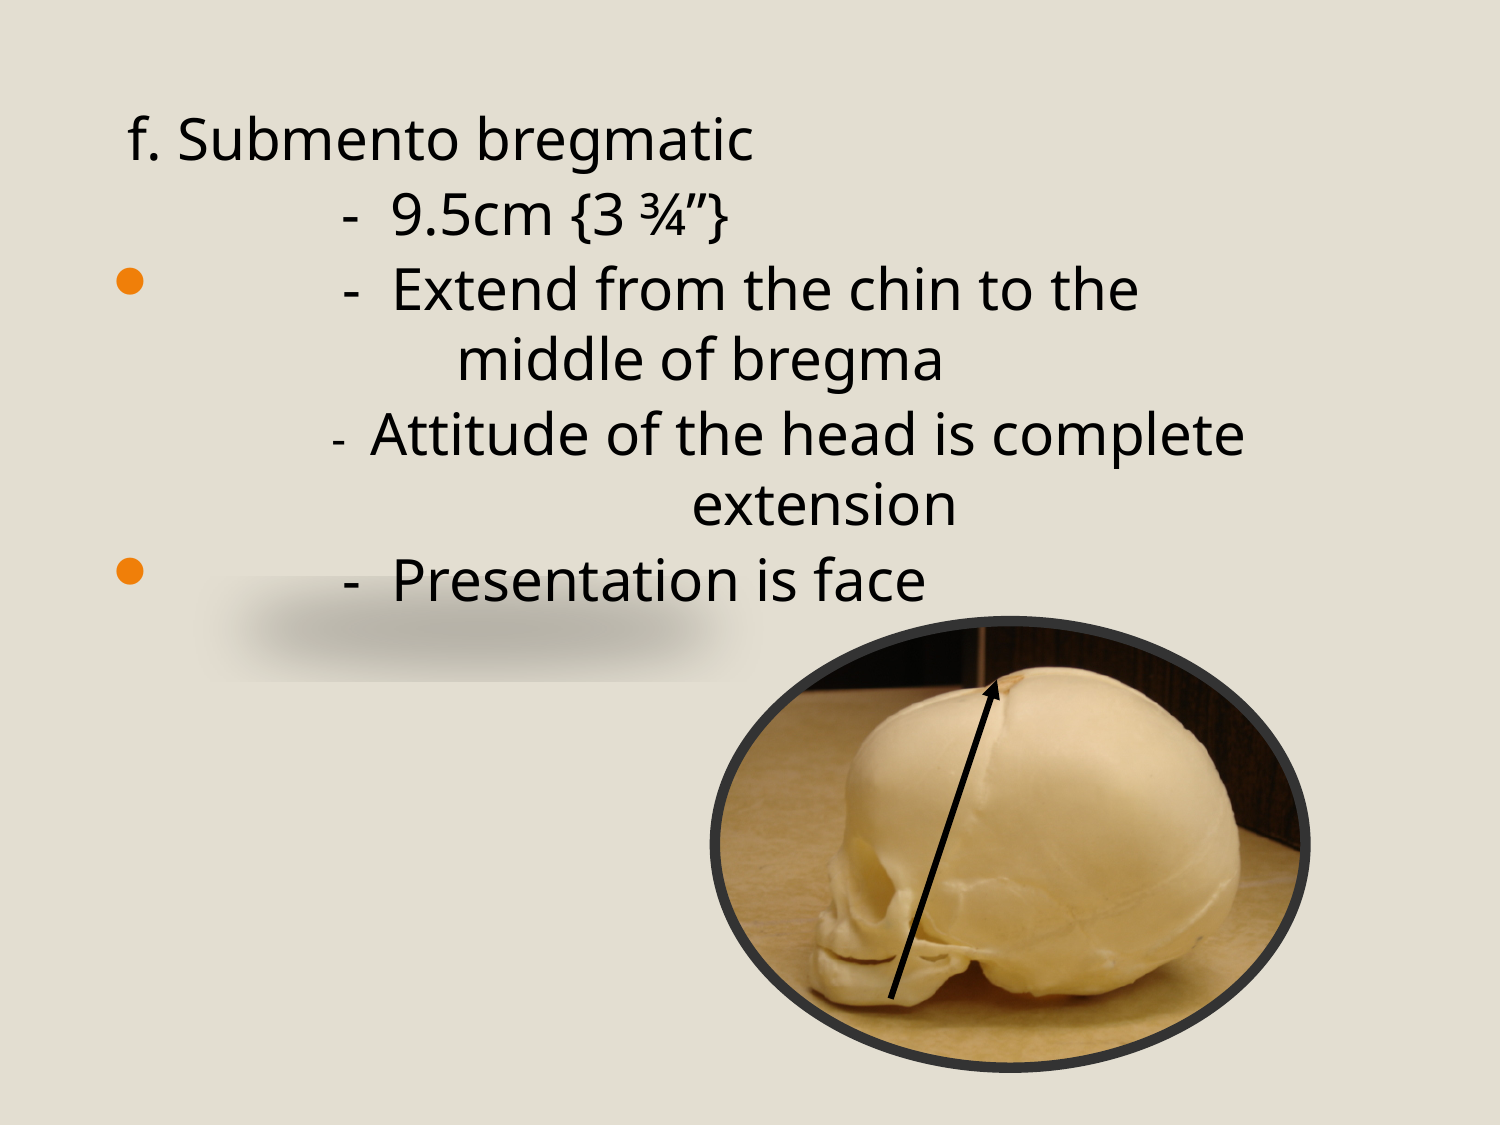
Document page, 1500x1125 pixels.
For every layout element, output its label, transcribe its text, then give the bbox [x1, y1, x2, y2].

picture [714, 620, 1306, 1068]
list f. Submento bregmatic - 9.5cm {3 ¾”} - Extend from the chin to the middle of bregma - Attitude of the head is complete extension - Presentation is face [82, 86, 1425, 774]
